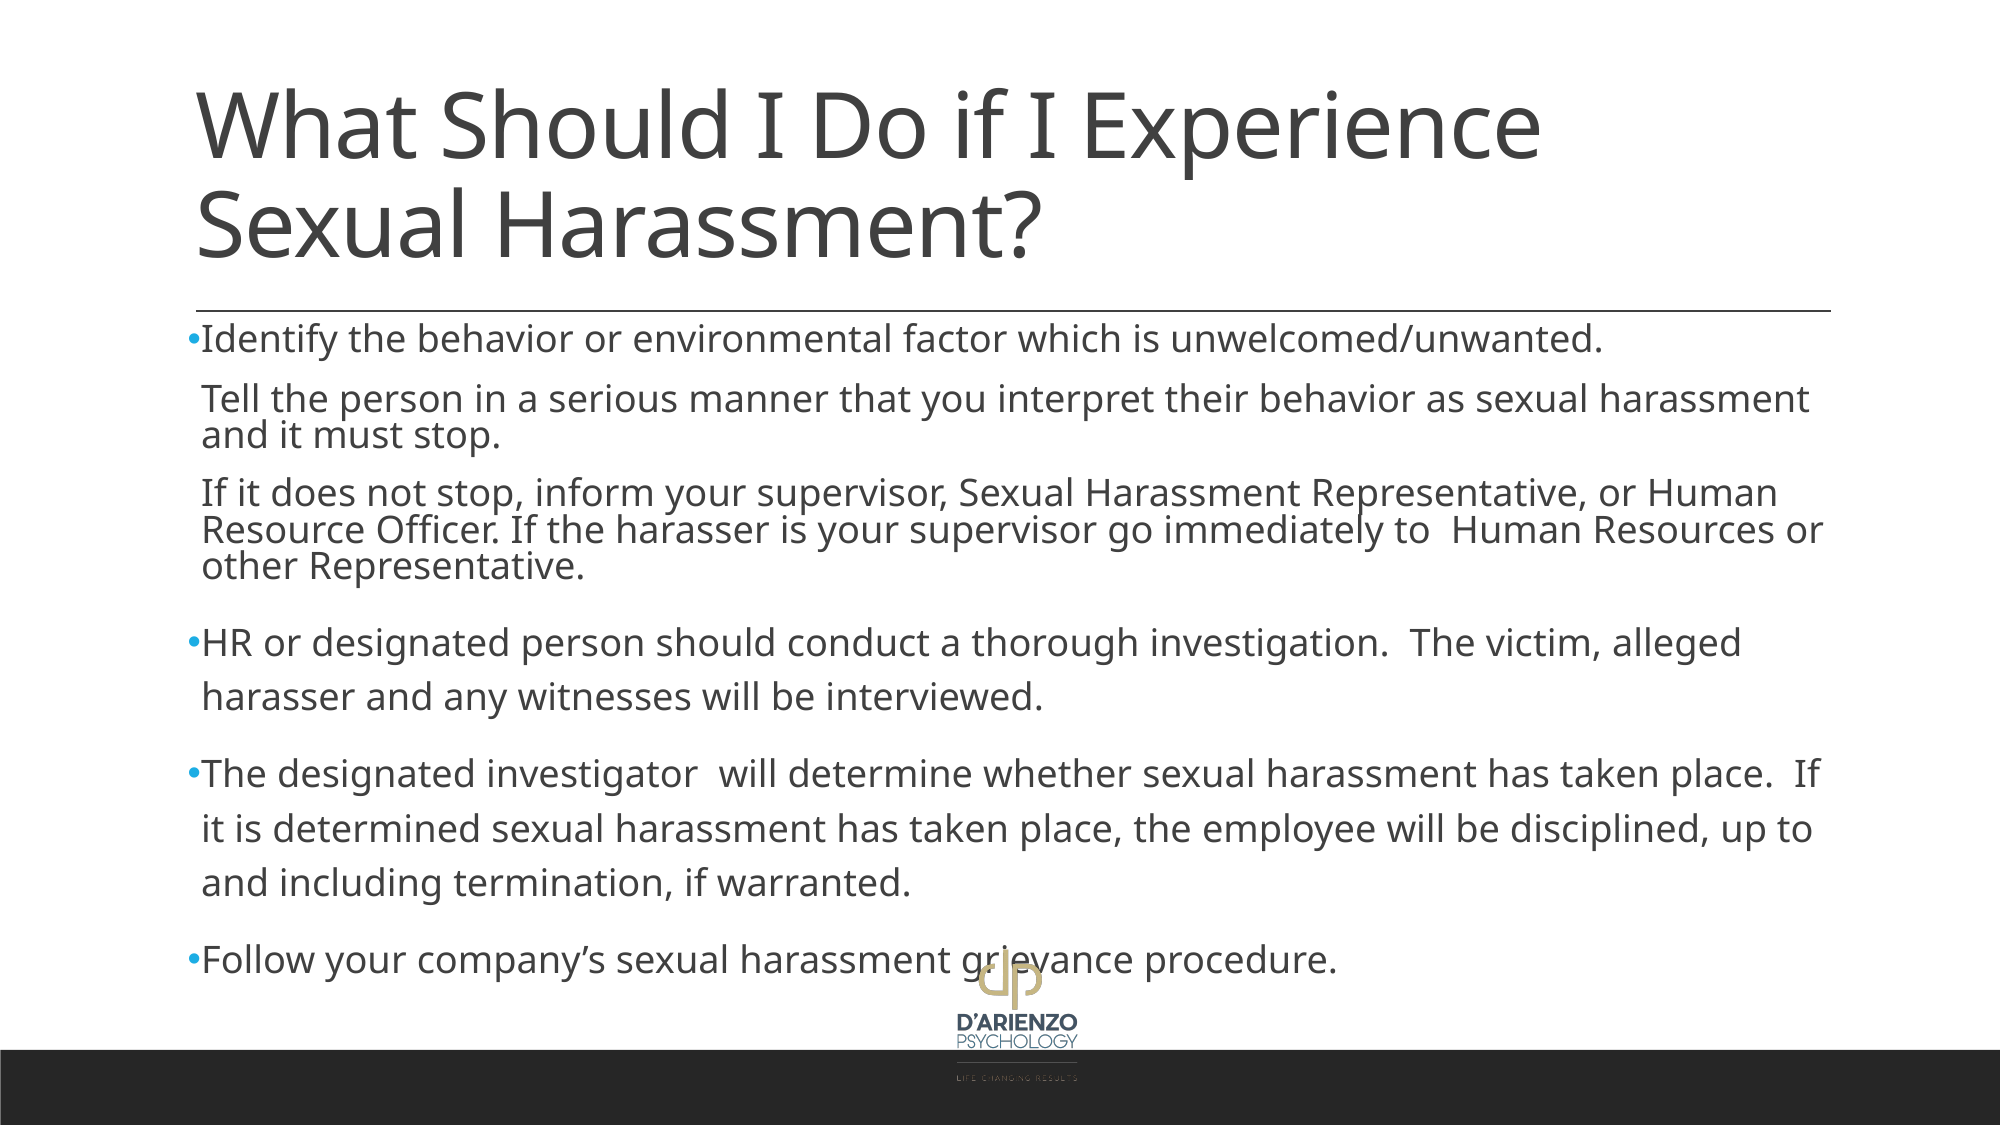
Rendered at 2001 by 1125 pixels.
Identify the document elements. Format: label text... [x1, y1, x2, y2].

title What Should I Do if I Experience Sexual Harassment? [180, 47, 1830, 285]
list Identify the behavior or environmental factor which is unwelcomed/unwanted. Tell the person in a serious manner that you interpret their behavior as sexual harassment and it must stop. If it does not stop, inform your supervisor, Sexual Harassment Representative, or Human Resource Officer. If the harasser is your supervisor go immediately to Human Resources or other Representative. HR or designated person should conduct a thorough investigation. The victim, alleged harasser and any witnesses will be interviewed. The designated investigator will determine whether sexual harassment has taken place. If it is determined sexual harassment has taken place, the employee will be disciplined, up to and including termination, if warranted. Follow your company’s sexual harassment grievance procedure. [187, 312, 1838, 994]
picture [949, 940, 1086, 1090]
